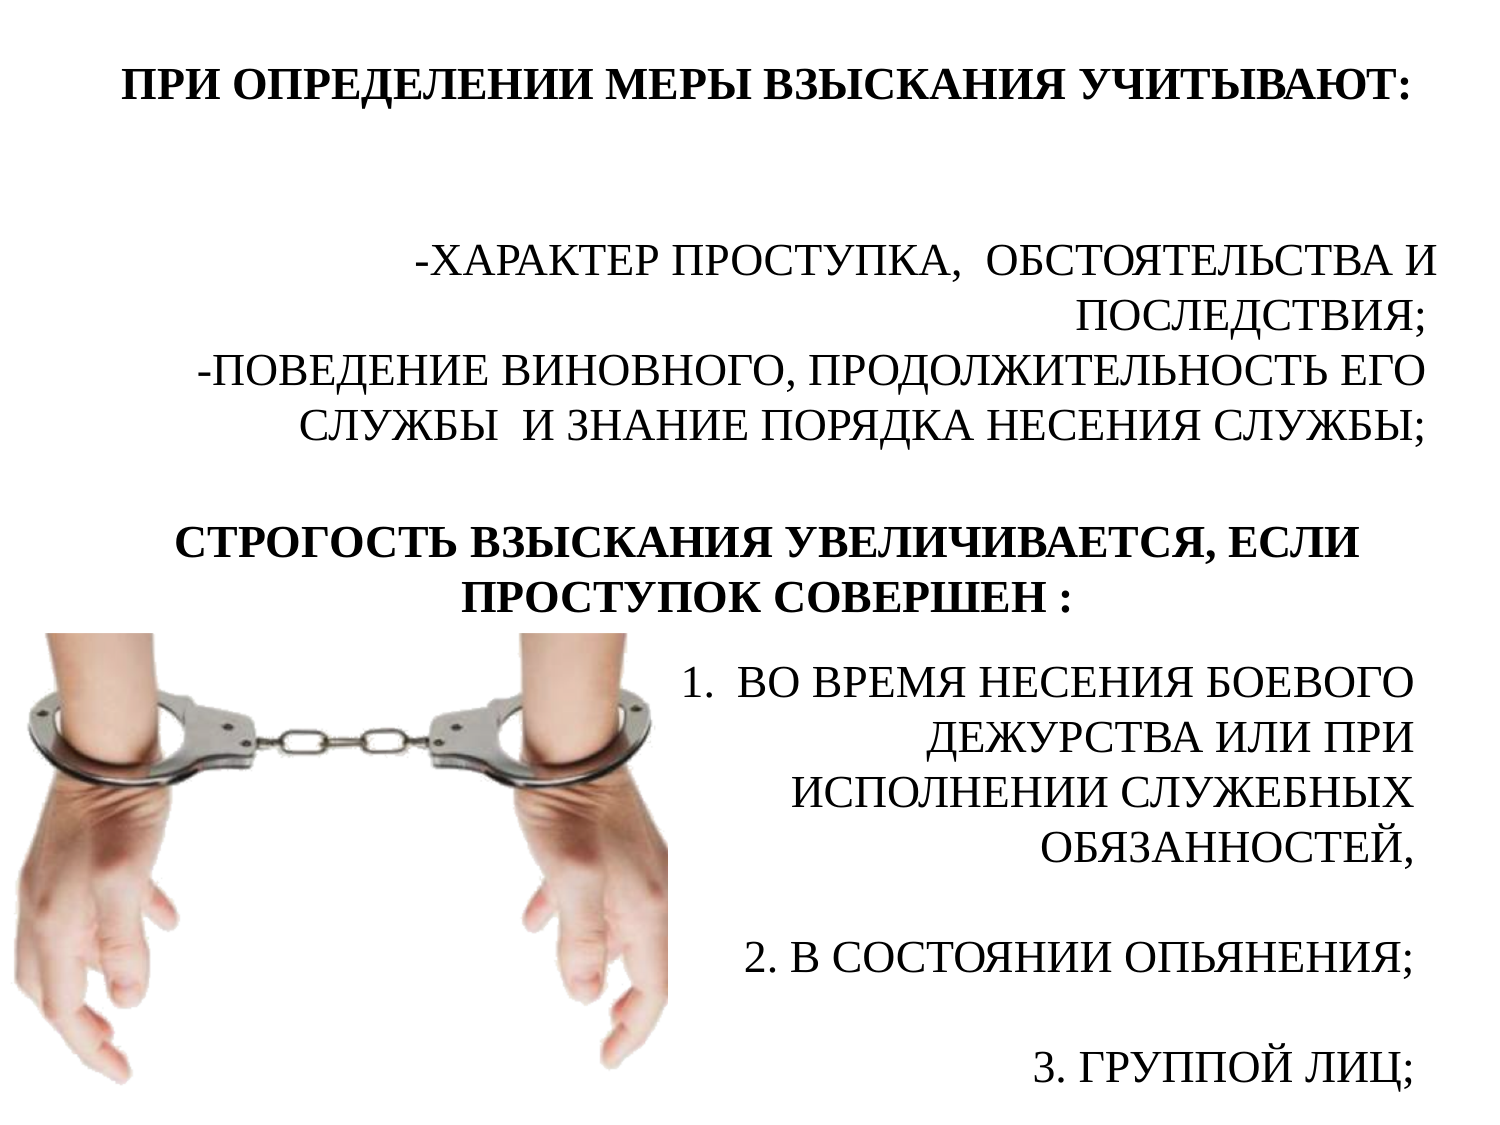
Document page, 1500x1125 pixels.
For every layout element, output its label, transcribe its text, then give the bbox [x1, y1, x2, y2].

text_box -характер проступка, обстоятельства и последствия; -поведение виновного, продолжительность его службы и знание порядка несения службы; [46, 222, 1454, 458]
text_box Строгость взыскания увеличивается, если проступок совершен : [93, 503, 1442, 629]
text_box При определении меры взыскания учитывают: [93, 46, 1442, 167]
picture [0, 632, 669, 1125]
text_box во время несения боевого дежурства или при исполнении служебных обязанностей, 2. в состоянии опьянения; 3. группой лиц; [673, 644, 1430, 1125]
